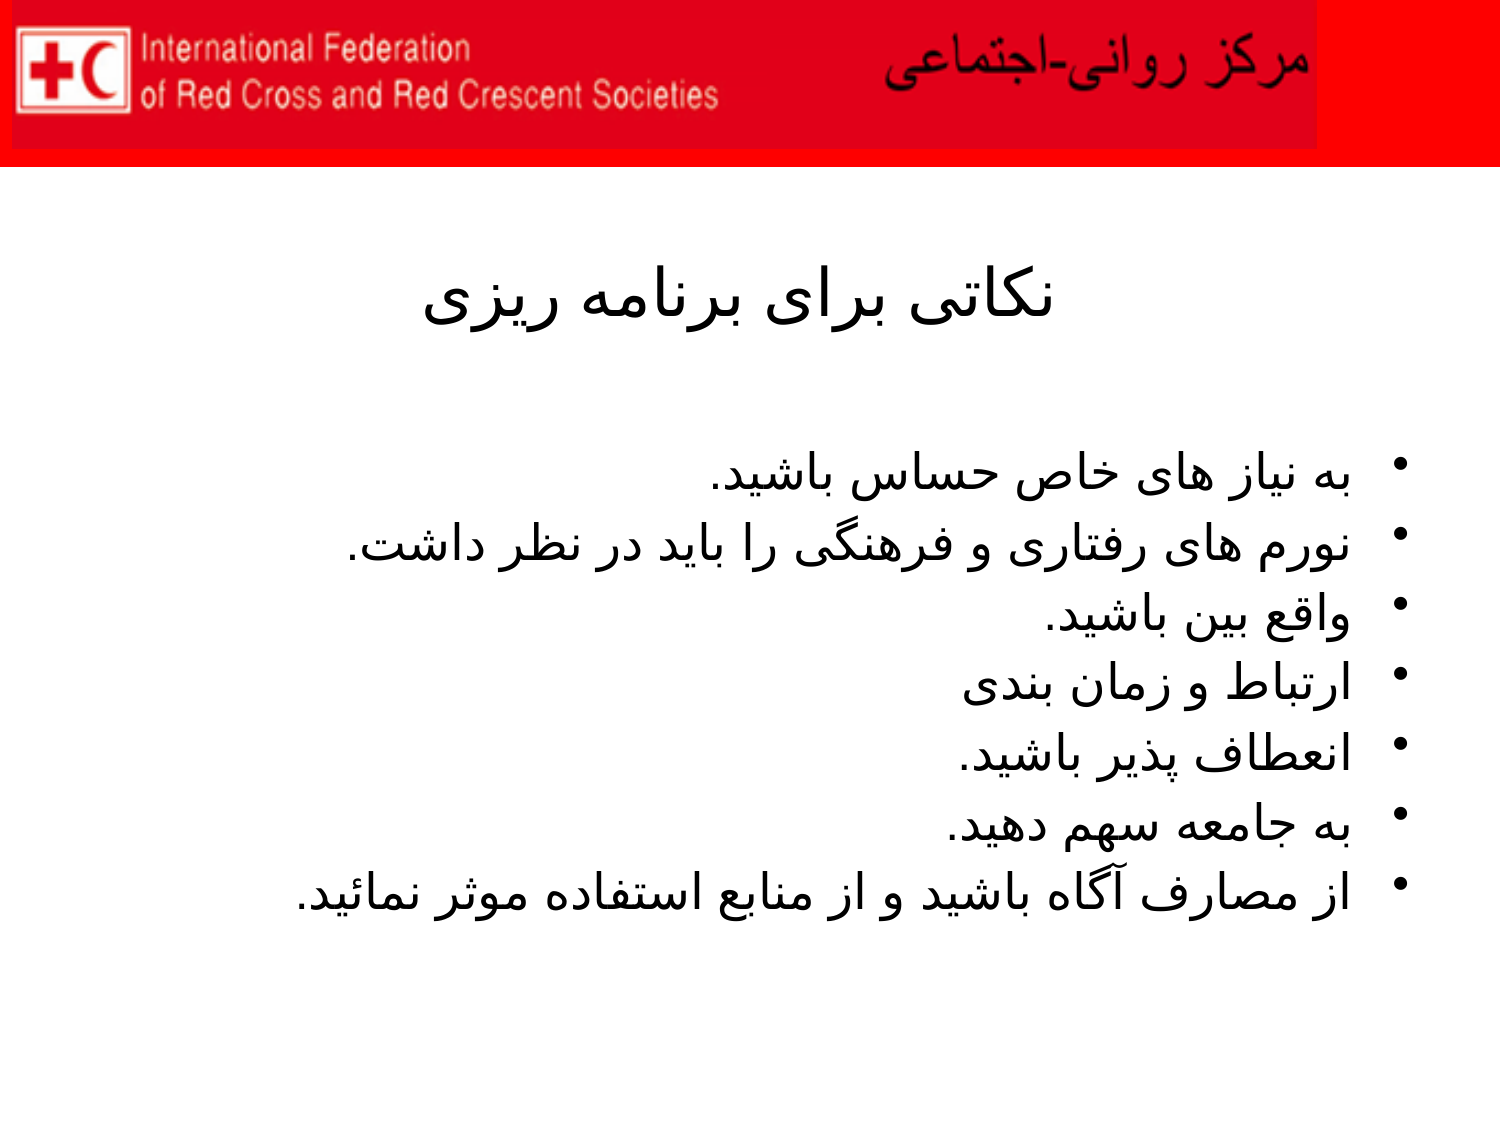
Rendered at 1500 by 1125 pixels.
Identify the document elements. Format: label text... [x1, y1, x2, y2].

picture [0, 0, 1500, 167]
title نکاتی برای برنامه ریزی [64, 196, 1416, 385]
list به نیاز های خاص حساس باشید. نورم های رفتاری و فرهنگی را باید در نظر داشت. واقع بین باشید. ارتباط و زمان بندی انعطاف پذیر باشید. به جامعه سهم دهید. از مصارف آگاه باشید و از منابع استفاده موثر نمائید. [74, 432, 1426, 1006]
